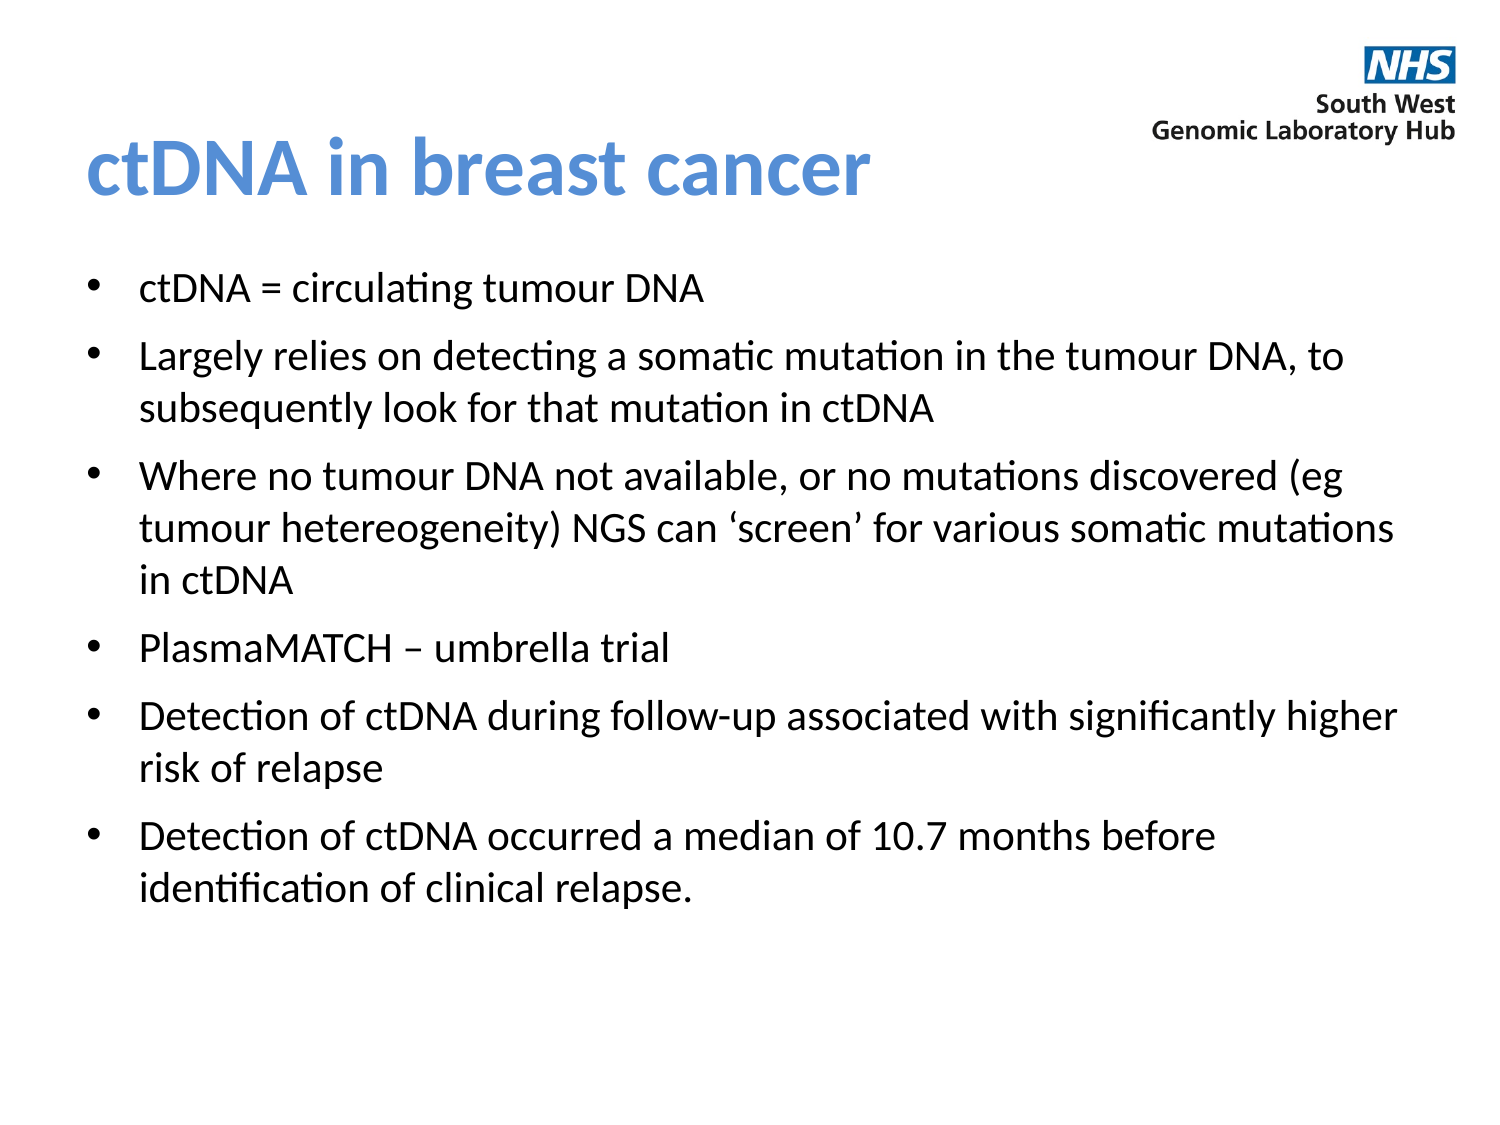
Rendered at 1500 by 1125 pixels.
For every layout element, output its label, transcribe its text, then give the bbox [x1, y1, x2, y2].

picture [1139, 37, 1465, 154]
list ctDNA = circulating tumour DNA Largely relies on detecting a somatic mutation in the tumour DNA, to subsequently look for that mutation in ctDNA Where no tumour DNA not available, or no mutations discovered (eg tumour hetereogeneity) NGS can ‘screen’ for various somatic mutations in ctDNA PlasmaMATCH – umbrella trial Detection of ctDNA during follow-up associated with significantly higher risk of relapse Detection of ctDNA occurred a median of 10.7 months before identification of clinical relapse. [71, 251, 1429, 929]
title ctDNA in breast cancer [71, 115, 1429, 210]
